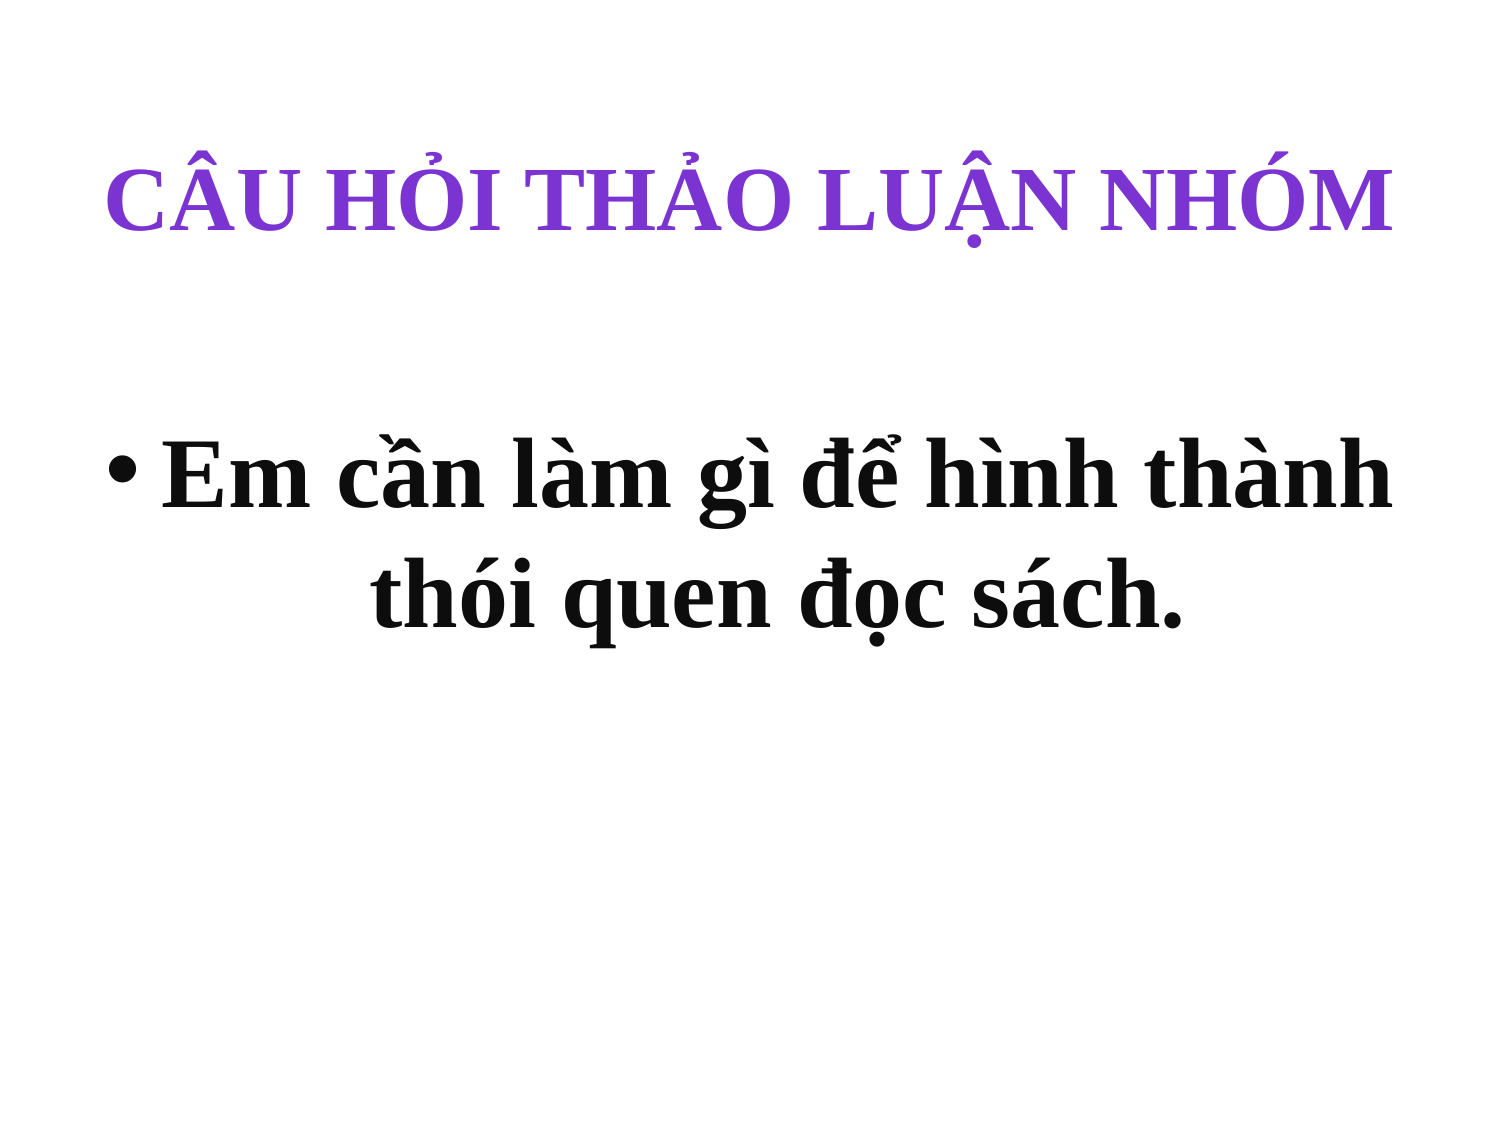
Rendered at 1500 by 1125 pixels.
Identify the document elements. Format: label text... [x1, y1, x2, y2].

title Câu hỏi thảo luận nhóm [75, 99, 1425, 288]
list Em cần làm gì để hình thành thói quen đọc sách. [75, 399, 1425, 950]
